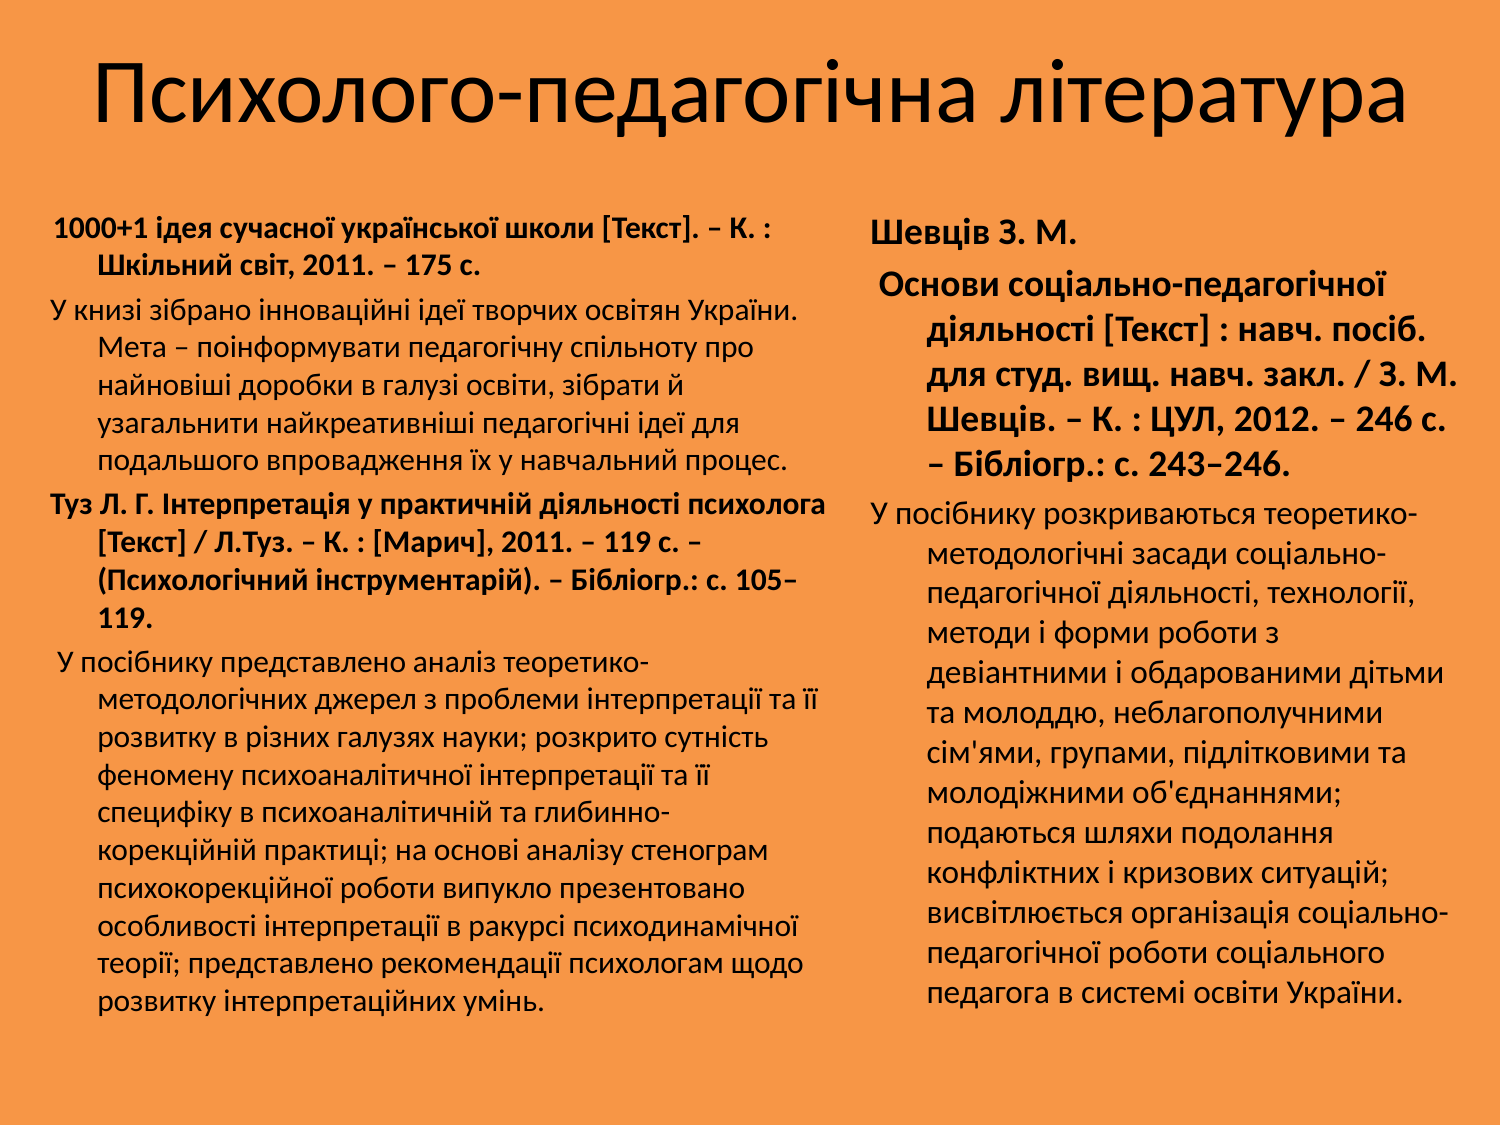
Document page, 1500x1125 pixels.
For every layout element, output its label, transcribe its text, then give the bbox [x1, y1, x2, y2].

list 1000+1 ідея сучасної української школи [Текст]. – К. : Шкільний світ, 2011. – 175 с. У книзі зібрано інноваційні ідеї творчих освітян України. Мета – поінформувати педагогічну спільноту про найновіші доробки в галузі освіти, зібрати й узагальнити найкреативніші педагогічні ідеї для подальшого впровадження їх у навчальний процес. Туз Л. Г. Інтерпретація у практичній діяльності психолога [Текст] / Л.Туз. – К. : [Марич], 2011. – 119 с. – (Психологічний інструментарій). – Бібліогр.: с. 105–119. У посібнику представлено аналіз теоретико-методологічних джерел з проблеми інтерпретації та її розвитку в різних галузях науки; розкрито сутність феномену психоаналітичної інтерпретації та її специфіку в психоаналітичній та глибинно-корекційній практиці; на основі аналізу стенограм психокорекційної роботи випукло презентовано особливості інтерпретації в ракурсі психодинамічної теорії; представлено рекомендації психологам щодо розвитку інтерпретаційних умінь. [34, 198, 844, 1091]
list Шевців З. М. Основи соціально-педагогічної діяльності [Текст] : навч. посіб. для студ. вищ. навч. закл. / З. М. Шевців. – К. : ЦУЛ, 2012. – 246 с. – Бібліогр.: с. 243–246. У посібнику розкриваються теоретико-методологічні засади соціально-педагогічної діяльності, технології, методи і форми роботи з девіантними і обдарованими дітьми та молоддю, неблагополучними сім'ями, групами, підлітковими та молодіжними об'єднаннями; подаються шляхи подолання конфліктних і кризових ситуацій; висвітлюється організація соціально-педагогічної роботи соціального педагога в системі освіти України. [855, 198, 1477, 1067]
title Психолого-педагогічна література [76, 0, 1428, 173]
